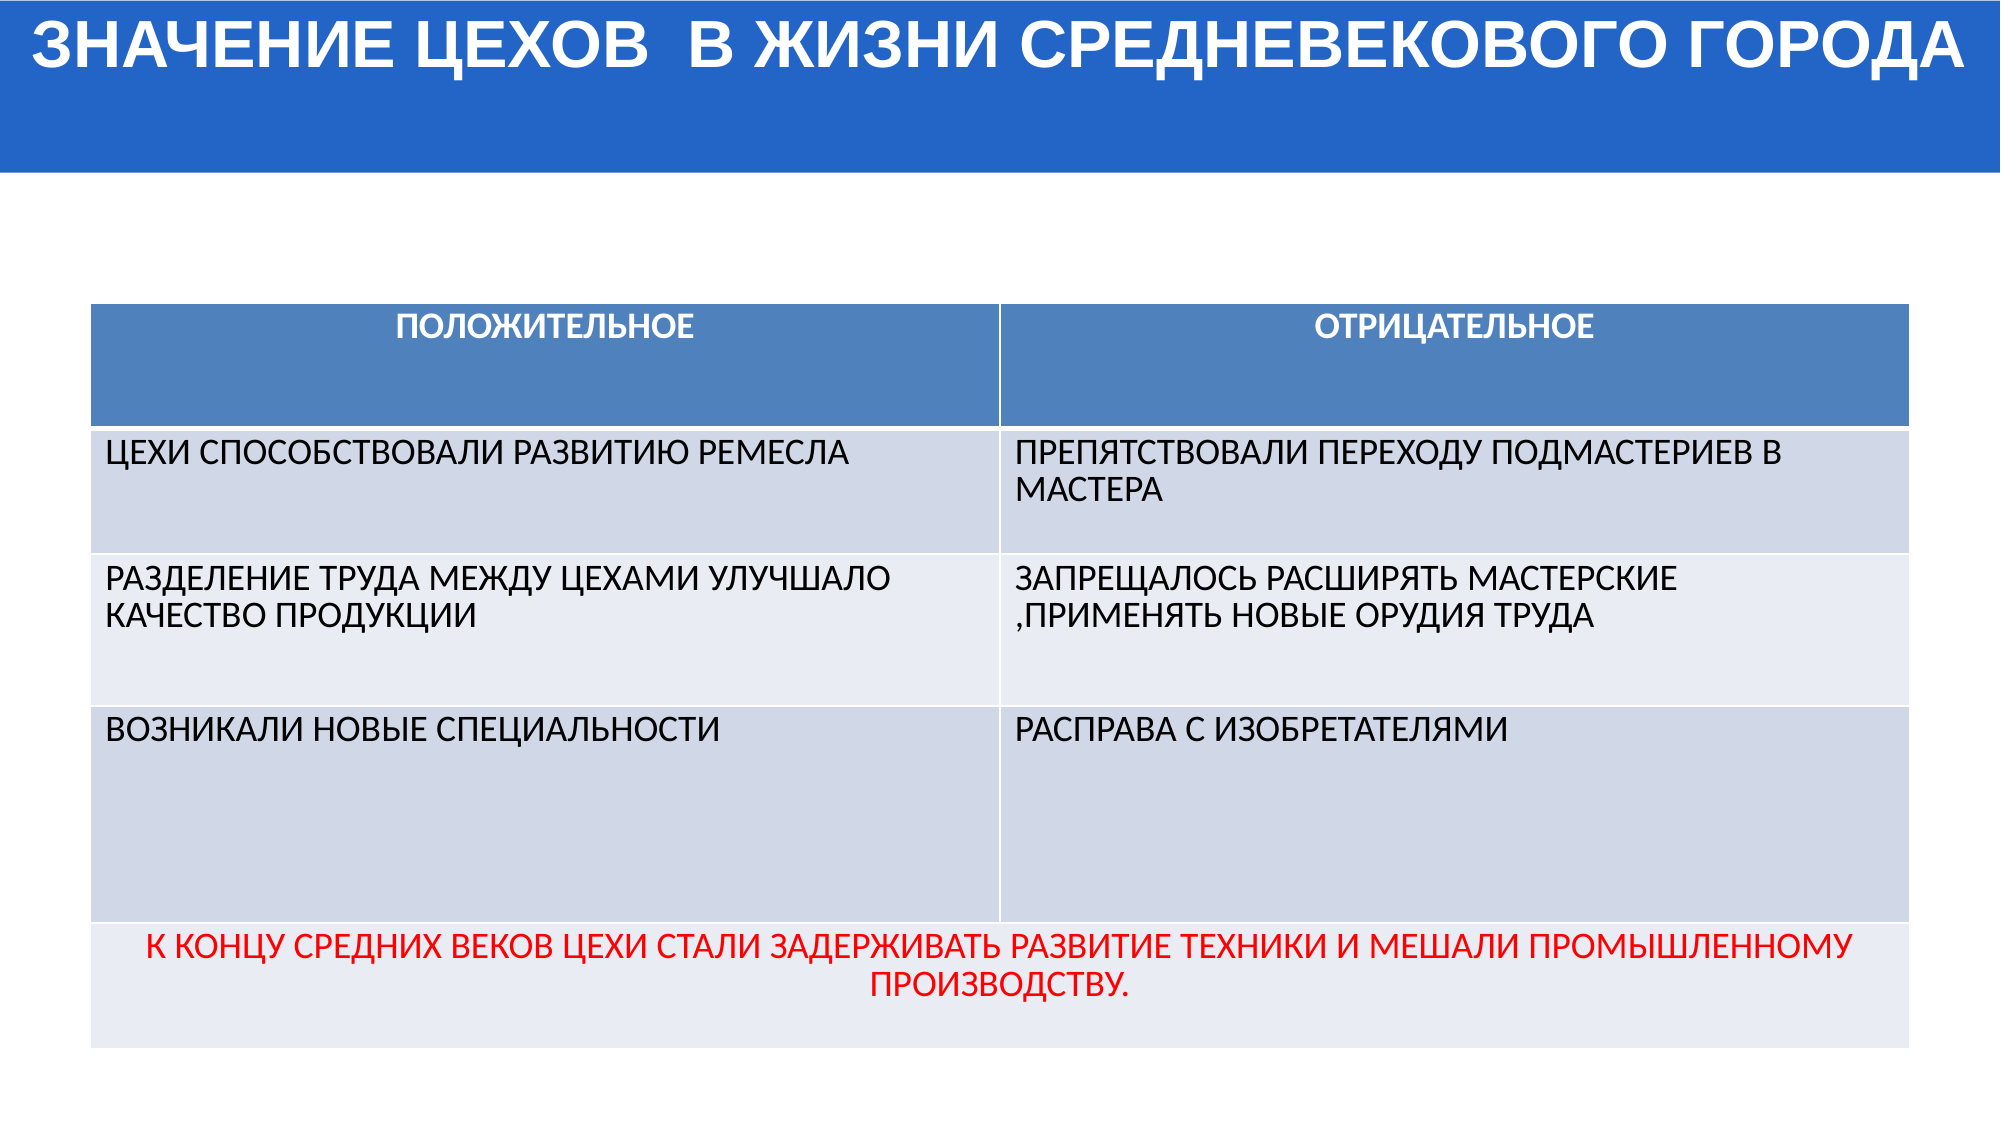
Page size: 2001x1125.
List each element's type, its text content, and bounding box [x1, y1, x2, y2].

table_cell ЗАПРЕЩАЛОСЬ РАСШИРЯТЬ МАСТЕРСКИЕ ,ПРИМЕНЯТЬ НОВЫЕ ОРУДИЯ ТРУДА [1001, 555, 1909, 705]
table_header ОТРИЦАТЕЛЬНОЕ [1001, 304, 1909, 426]
table_cell ПРЕПЯТСТВОВАЛИ ПЕРЕХОДУ ПОДМАСТЕРИЕВ В МАСТЕРА [1001, 431, 1909, 553]
text_box ЗНАЧЕНИЕ ЦЕХОВ В ЖИЗНИ СРЕДНЕВЕКОВОГО ГОРОДА [0, 0, 2000, 173]
table_cell РАСПРАВА С ИЗОБРЕТАТЕЛЯМИ [1001, 707, 1909, 922]
table_cell ВОЗНИКАЛИ НОВЫЕ СПЕЦИАЛЬНОСТИ [91, 707, 999, 922]
table_cell К КОНЦУ СРЕДНИХ ВЕКОВ ЦЕХИ СТАЛИ ЗАДЕРЖИВАТЬ РАЗВИТИЕ ТЕХНИКИ И МЕШАЛИ ПРОМЫШЛЕННОМУ ПРОИЗВОДСТВУ. [91, 924, 1909, 1048]
table_cell ЦЕХИ СПОСОБСТВОВАЛИ РАЗВИТИЮ РЕМЕСЛА [91, 431, 999, 553]
table_header ПОЛОЖИТЕЛЬНОЕ [91, 304, 999, 426]
table_cell РАЗДЕЛЕНИЕ ТРУДА МЕЖДУ ЦЕХАМИ УЛУЧШАЛО КАЧЕСТВО ПРОДУКЦИИ [91, 555, 999, 705]
